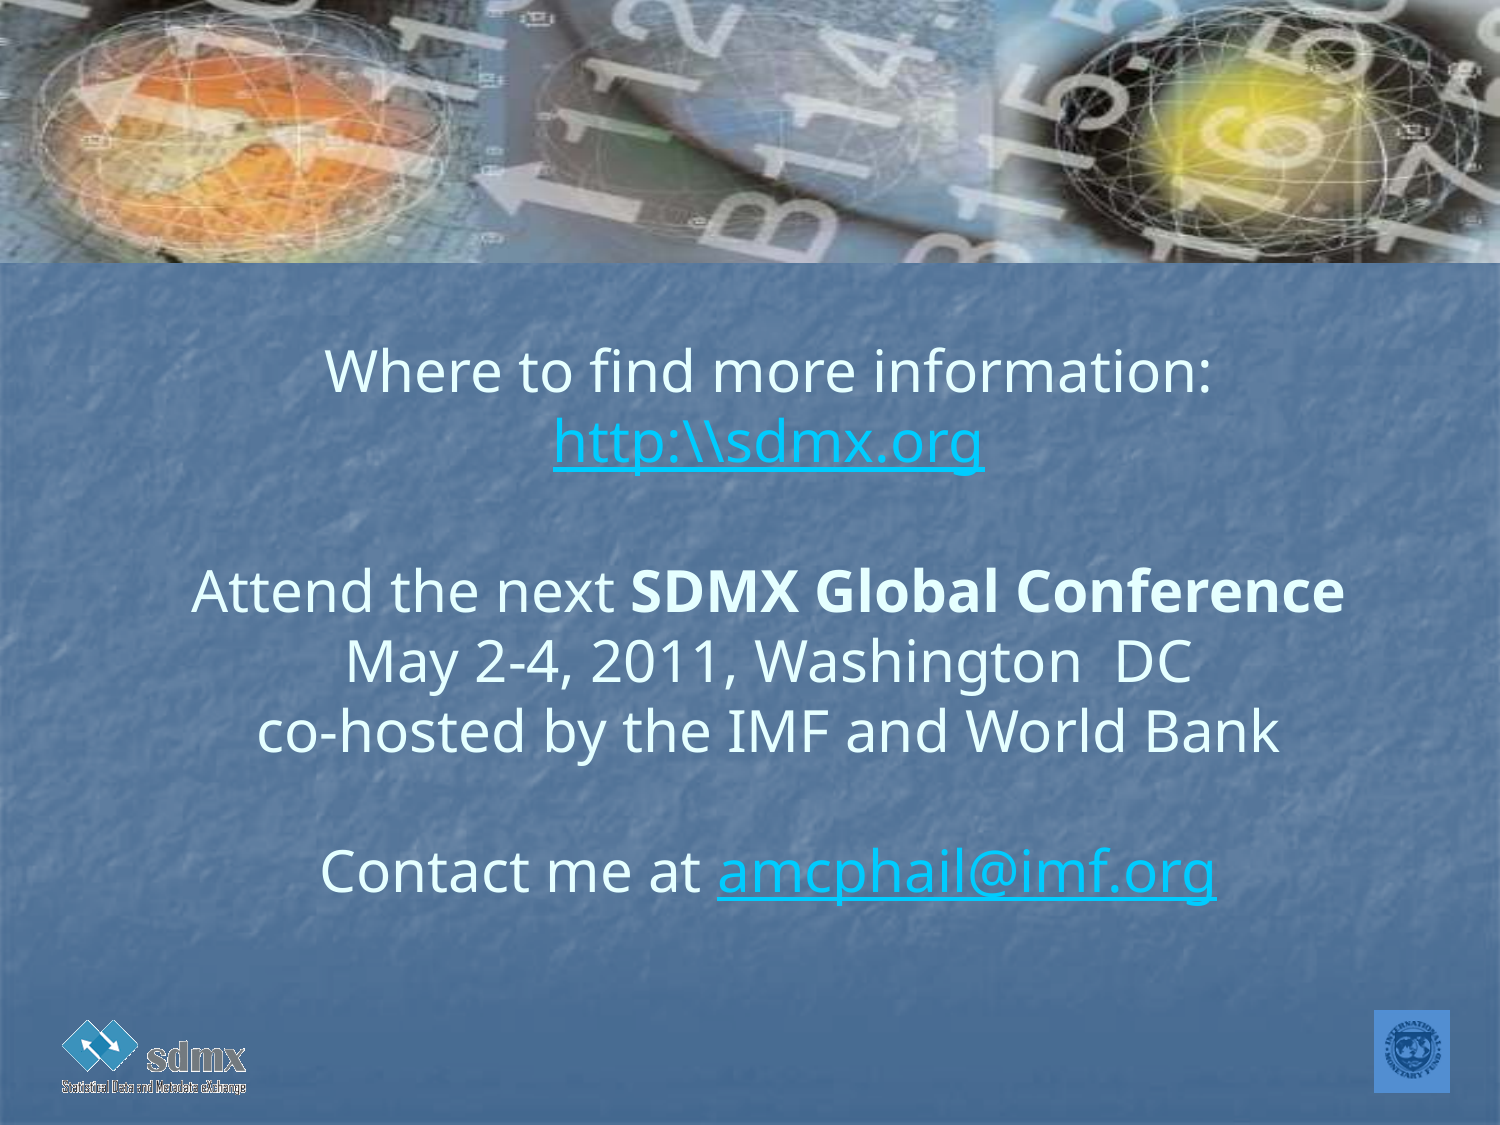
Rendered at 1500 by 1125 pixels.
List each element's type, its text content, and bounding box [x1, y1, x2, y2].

picture [1374, 1010, 1450, 1093]
picture [0, 0, 1500, 263]
picture [62, 1020, 250, 1096]
title Where to find more information: http:\\sdmx.org Attend the next SDMX Global Conference May 2-4, 2011, Washington DC co-hosted by the IMF and World Bank Contact me at amcphail@imf.org [99, 449, 1438, 938]
